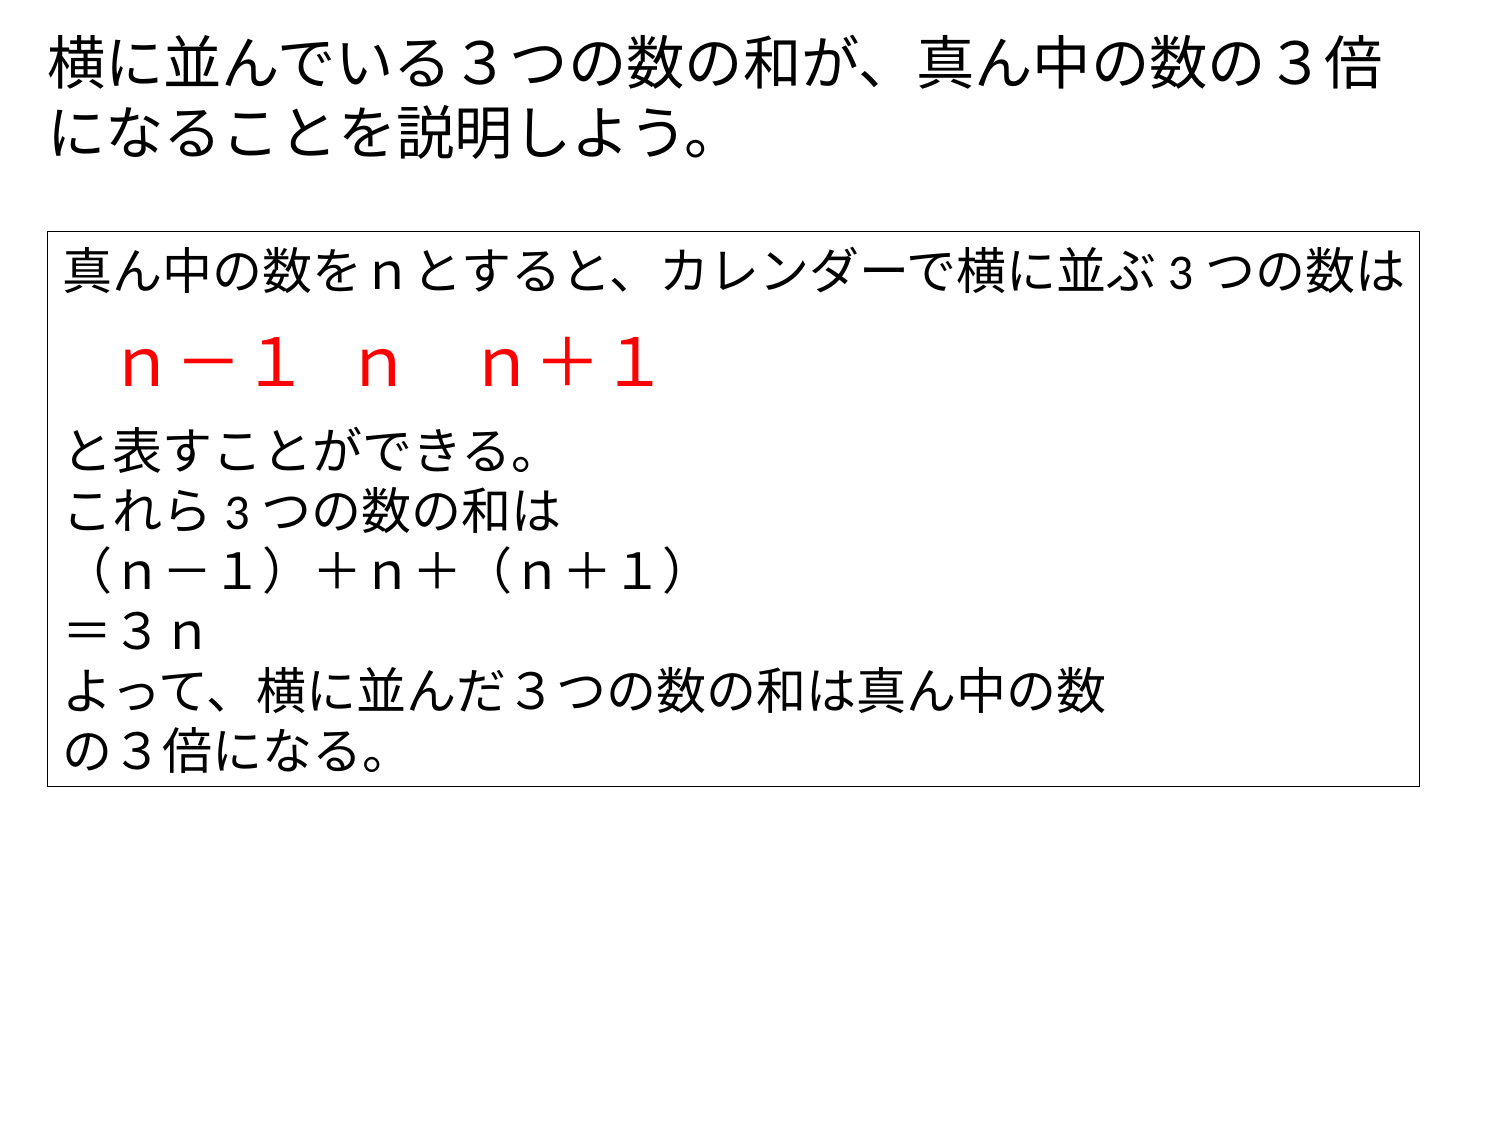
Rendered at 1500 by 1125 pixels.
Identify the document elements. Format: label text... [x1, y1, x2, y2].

text_box 横に並んでいる３つの数の和が、真ん中の数の３倍 になることを説明しよう。 [32, 19, 1398, 174]
text_box 真ん中の数をｎとすると、カレンダーで横に並ぶ3つの数は と表すことができる。 これら3つの数の和は （ｎ－１）＋ｎ＋（ｎ＋１） ＝３ｎ よって、横に並んだ３つの数の和は真ん中の数 の３倍になる。 [47, 231, 1420, 787]
